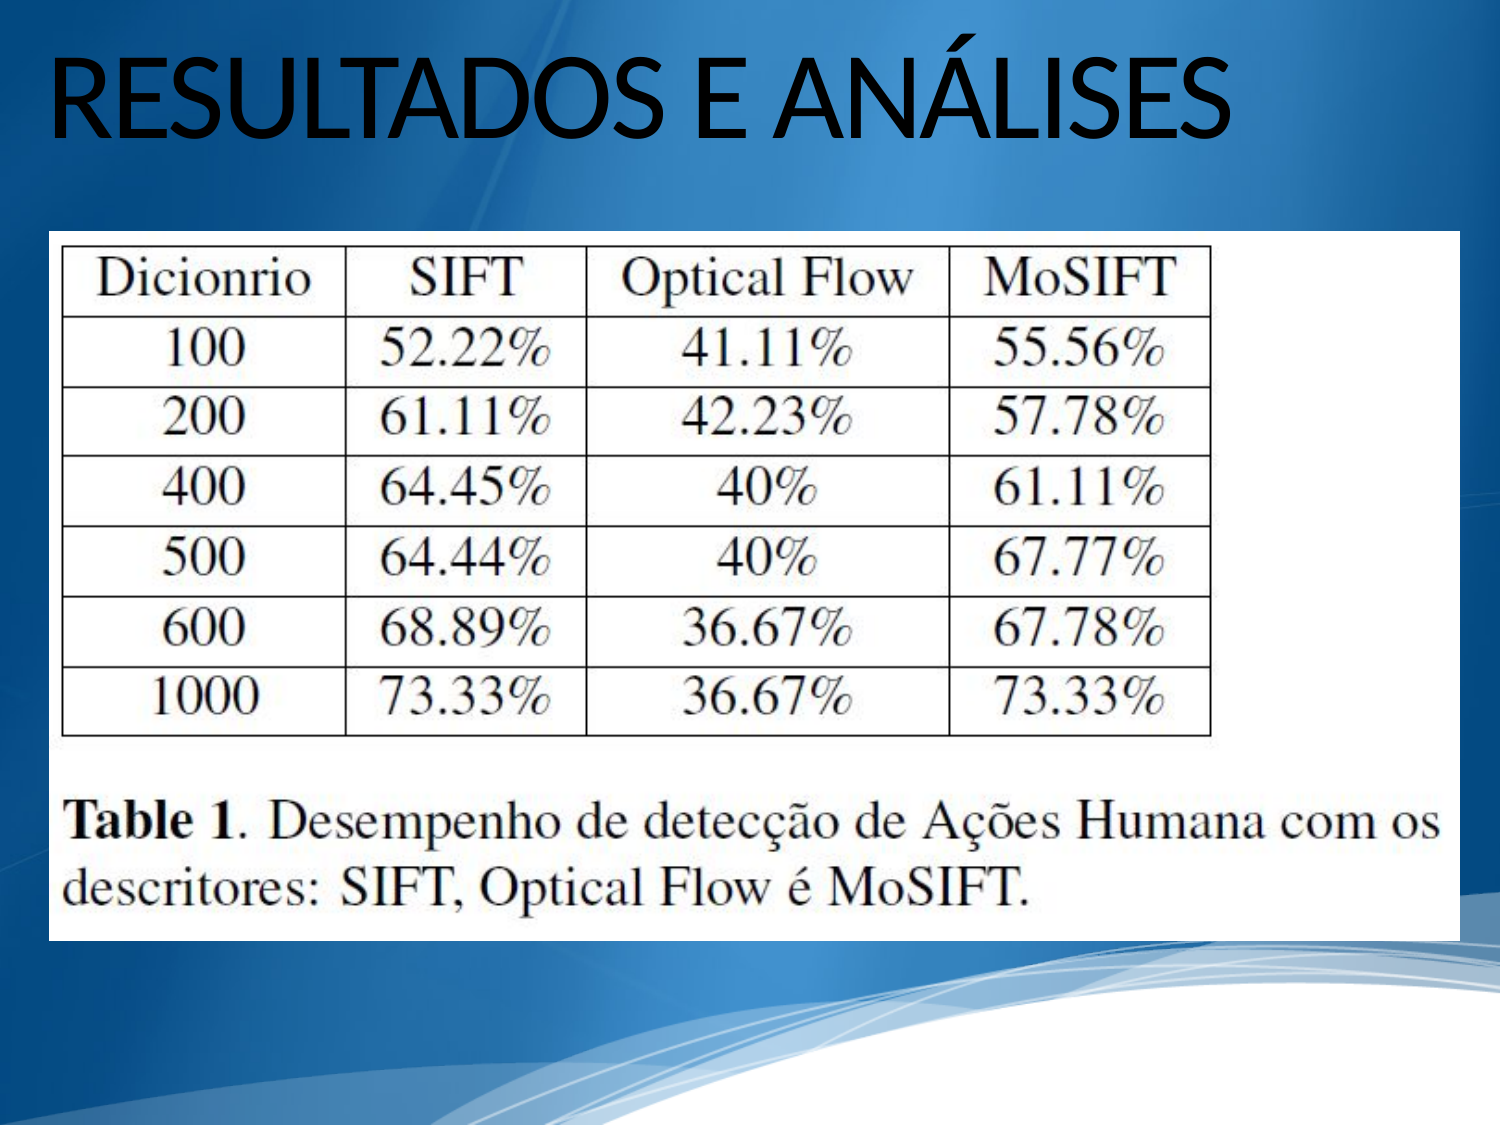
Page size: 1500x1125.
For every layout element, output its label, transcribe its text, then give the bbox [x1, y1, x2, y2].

title RESULTADOS E ANÁLISES [46, 34, 1452, 161]
picture [0, 0, 1500, 1125]
